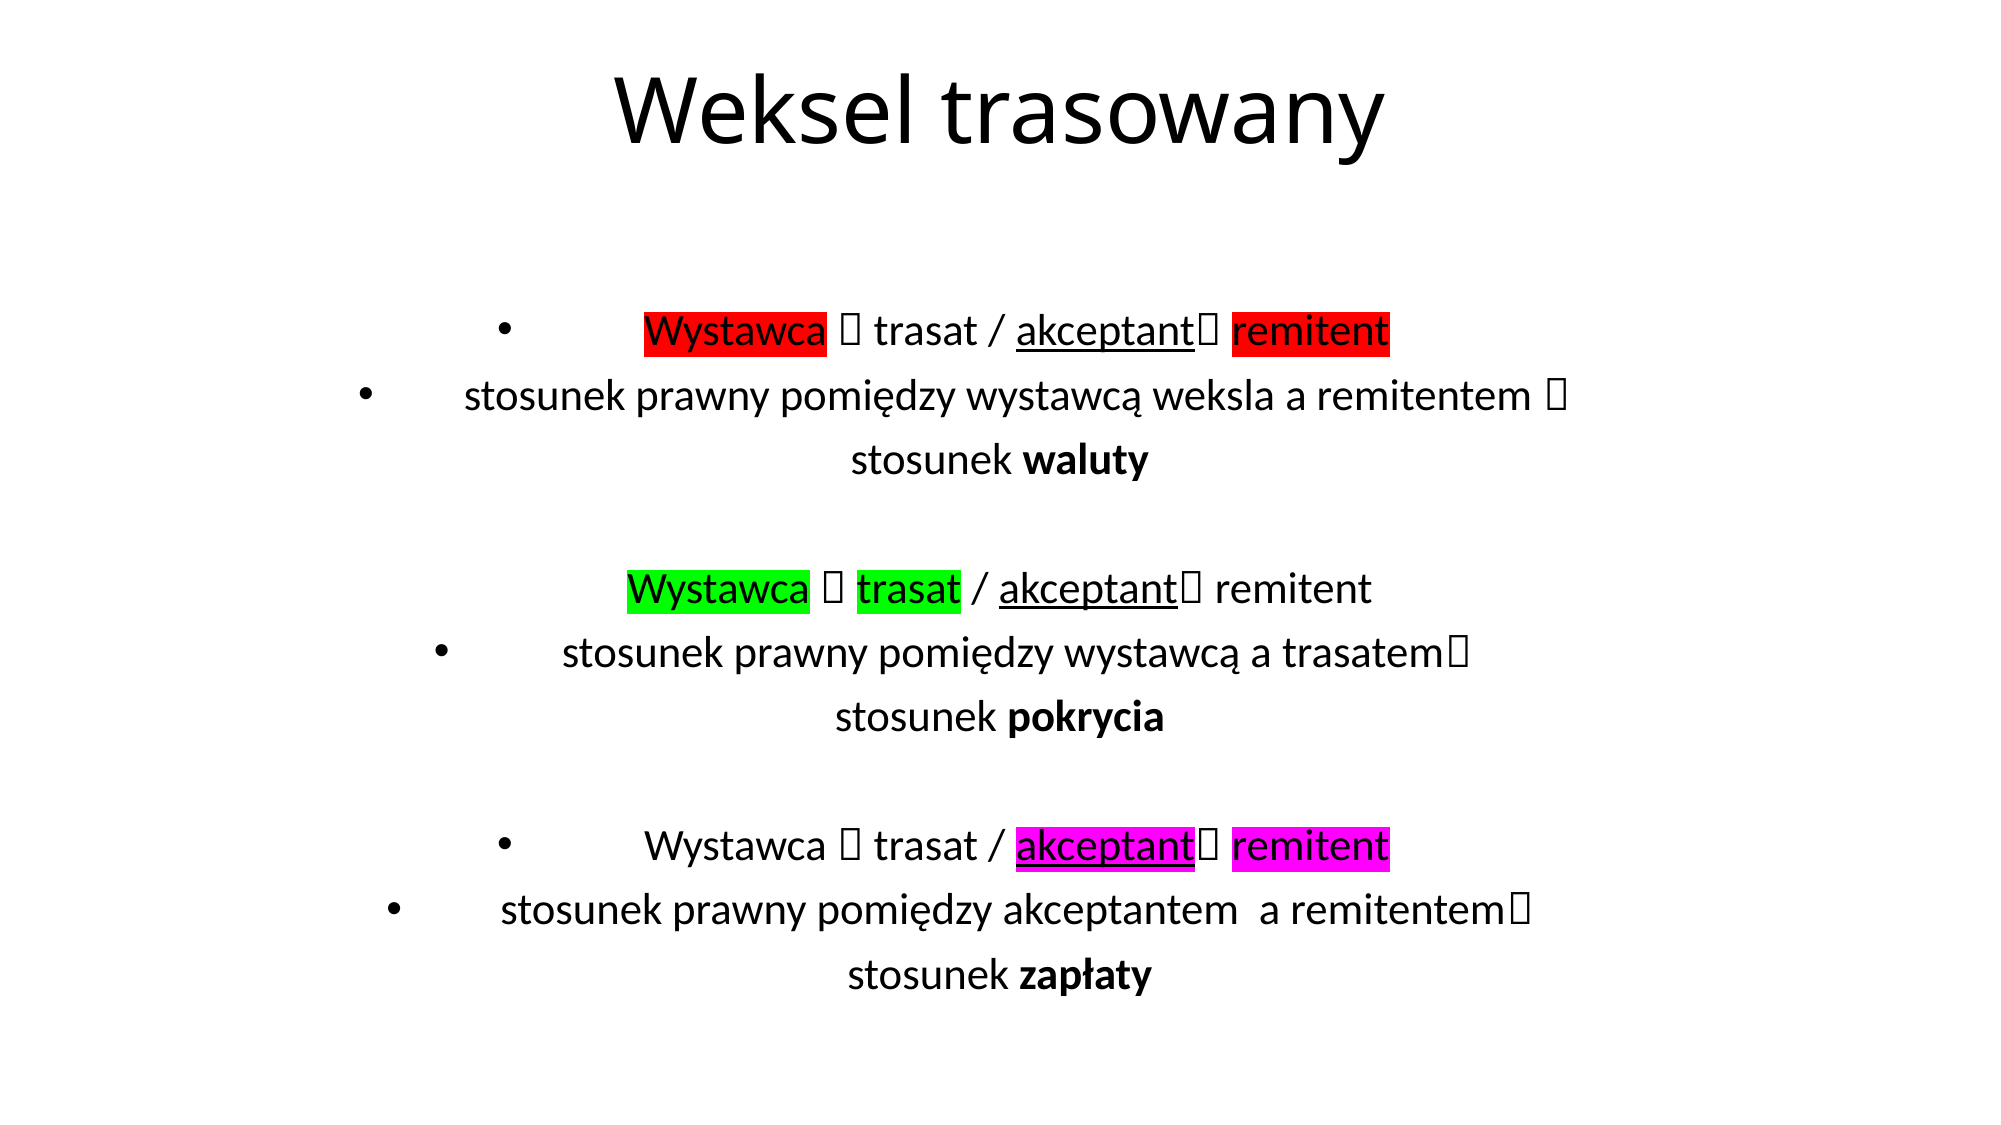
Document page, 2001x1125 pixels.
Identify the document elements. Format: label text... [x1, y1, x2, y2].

title Weksel trasowany [137, 59, 1863, 278]
list Wystawca  trasat / akceptant remitent stosunek prawny pomiędzy wystawcą weksla a remitentem  stosunek waluty Wystawca  trasat / akceptant remitent stosunek prawny pomiędzy wystawcą a trasatem stosunek pokrycia Wystawca  trasat / akceptant remitent stosunek prawny pomiędzy akceptantem a remitentem stosunek zapłaty [137, 299, 1863, 1014]
